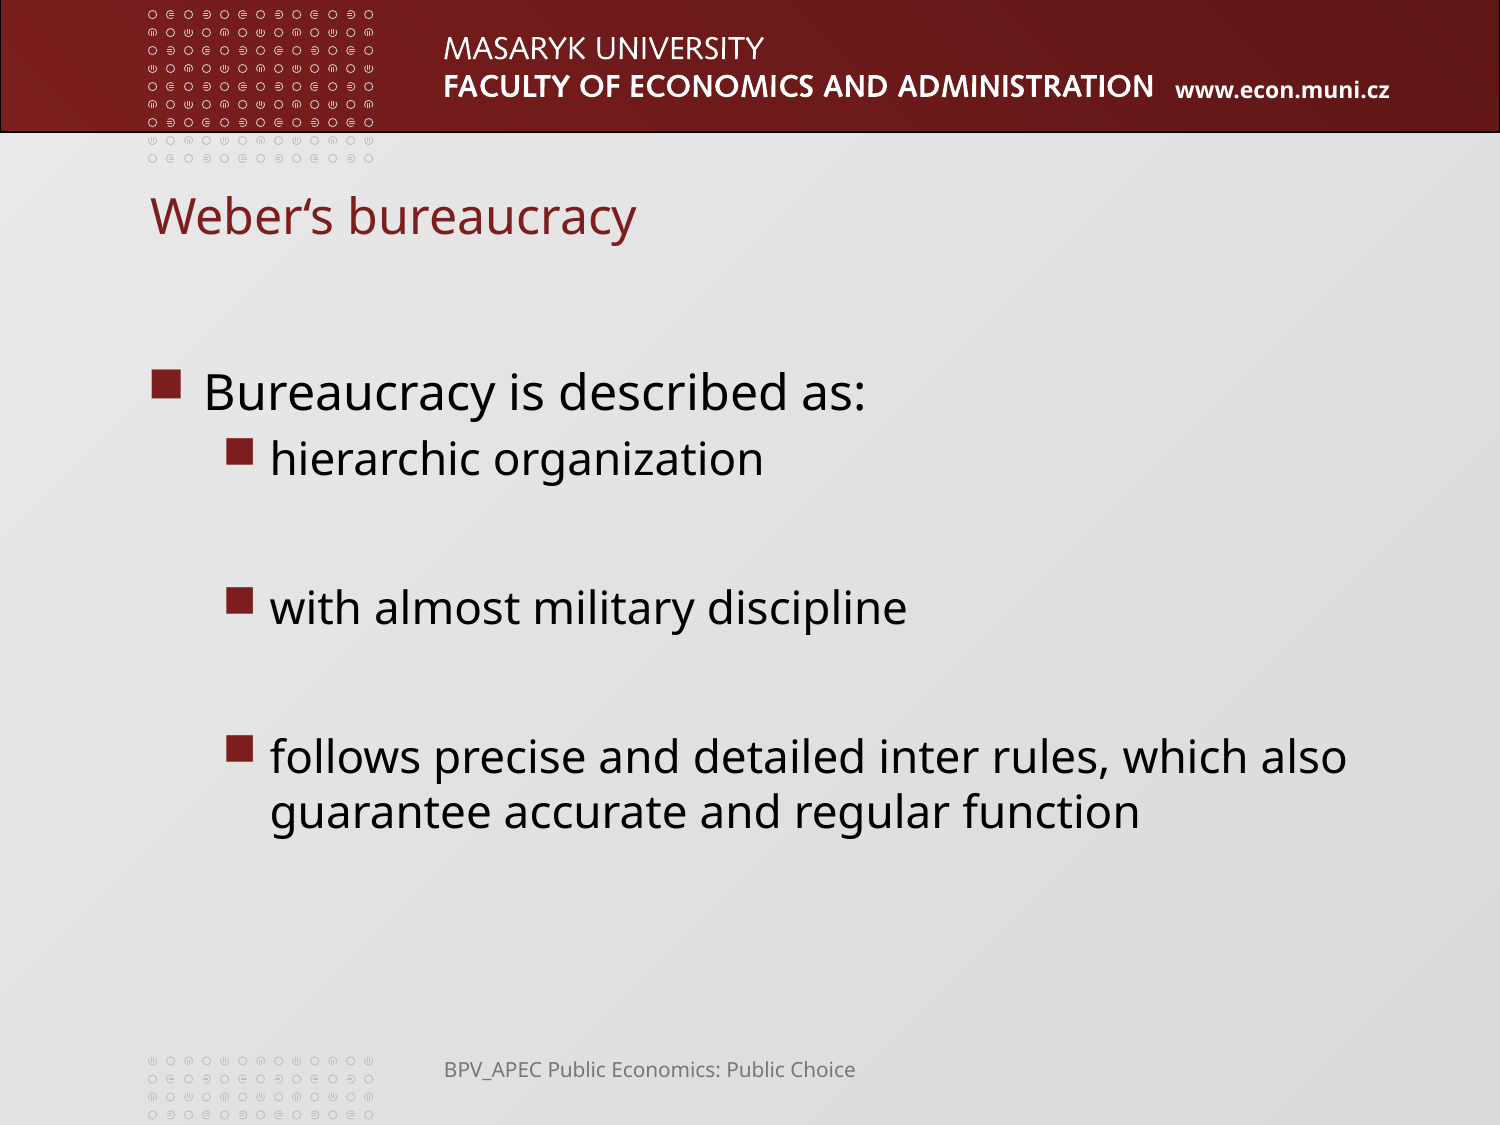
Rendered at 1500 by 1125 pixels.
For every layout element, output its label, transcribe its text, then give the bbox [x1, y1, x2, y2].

title Weber‘s bureaucracy [150, 184, 1425, 268]
list Bureaucracy is described as: hierarchic organization with almost military discipline follows precise and detailed inter rules, which also guarantee accurate and regular function [147, 290, 1423, 1006]
footer BPV_APEC Public Economics: Public Choice [444, 1056, 1279, 1100]
